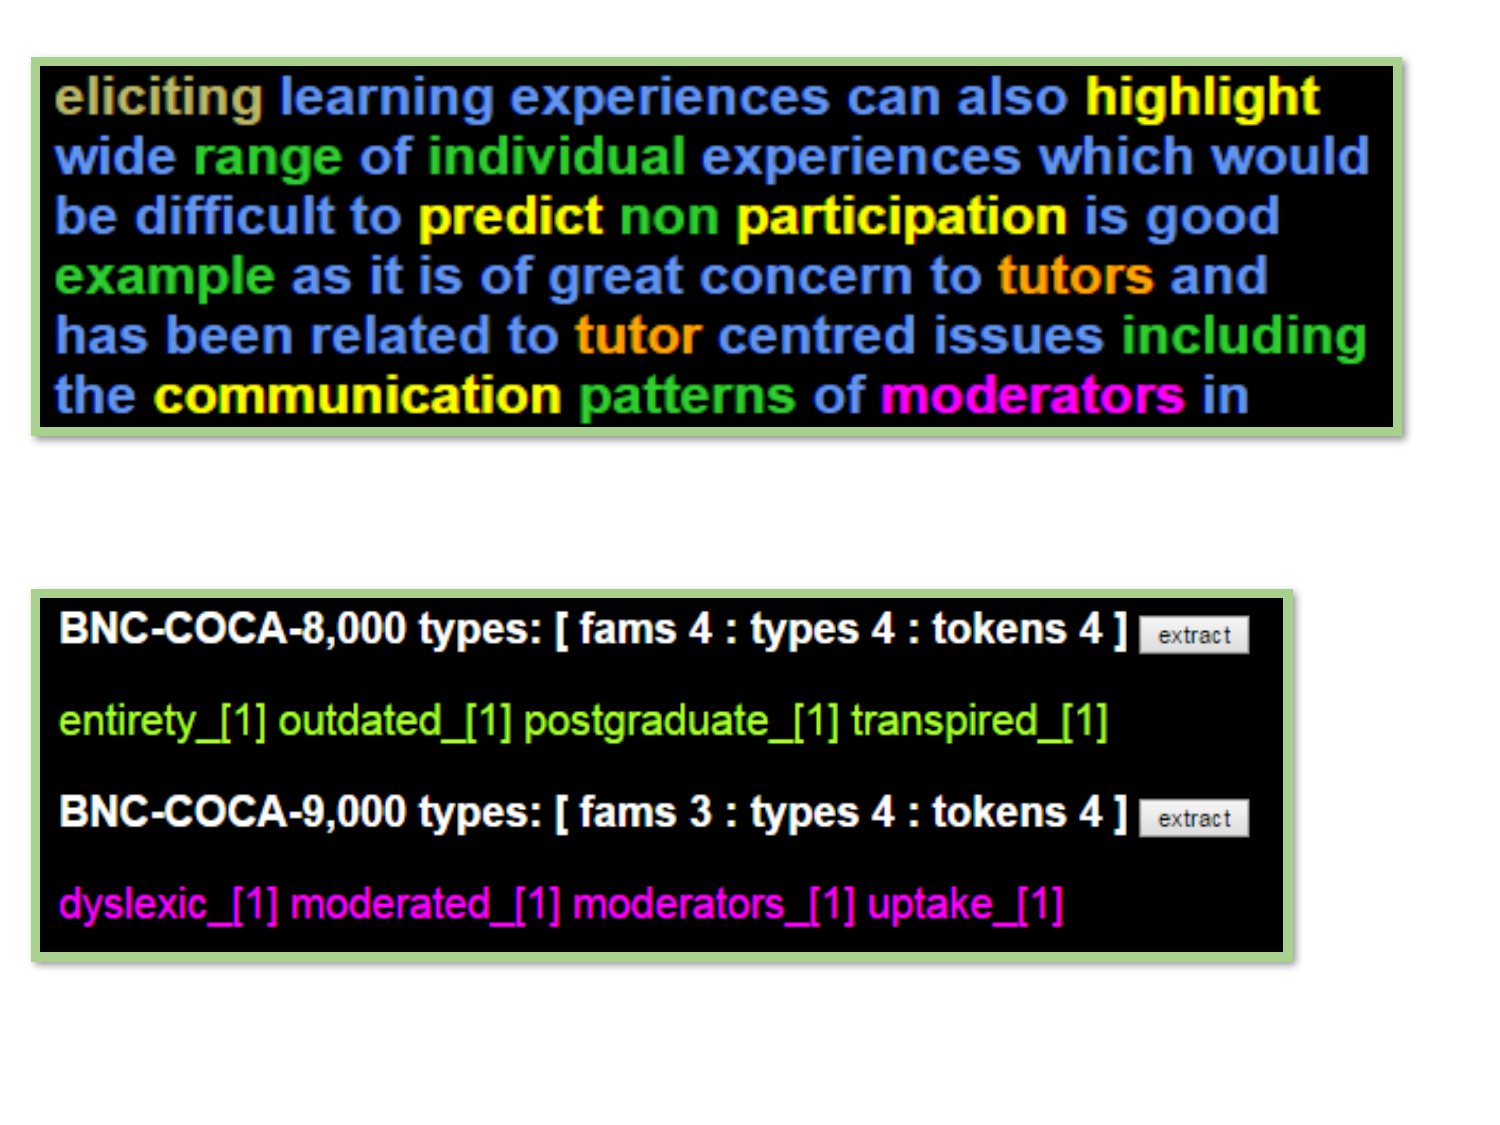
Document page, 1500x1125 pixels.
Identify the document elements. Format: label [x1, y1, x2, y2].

picture [40, 597, 1284, 953]
picture [40, 66, 1394, 427]
